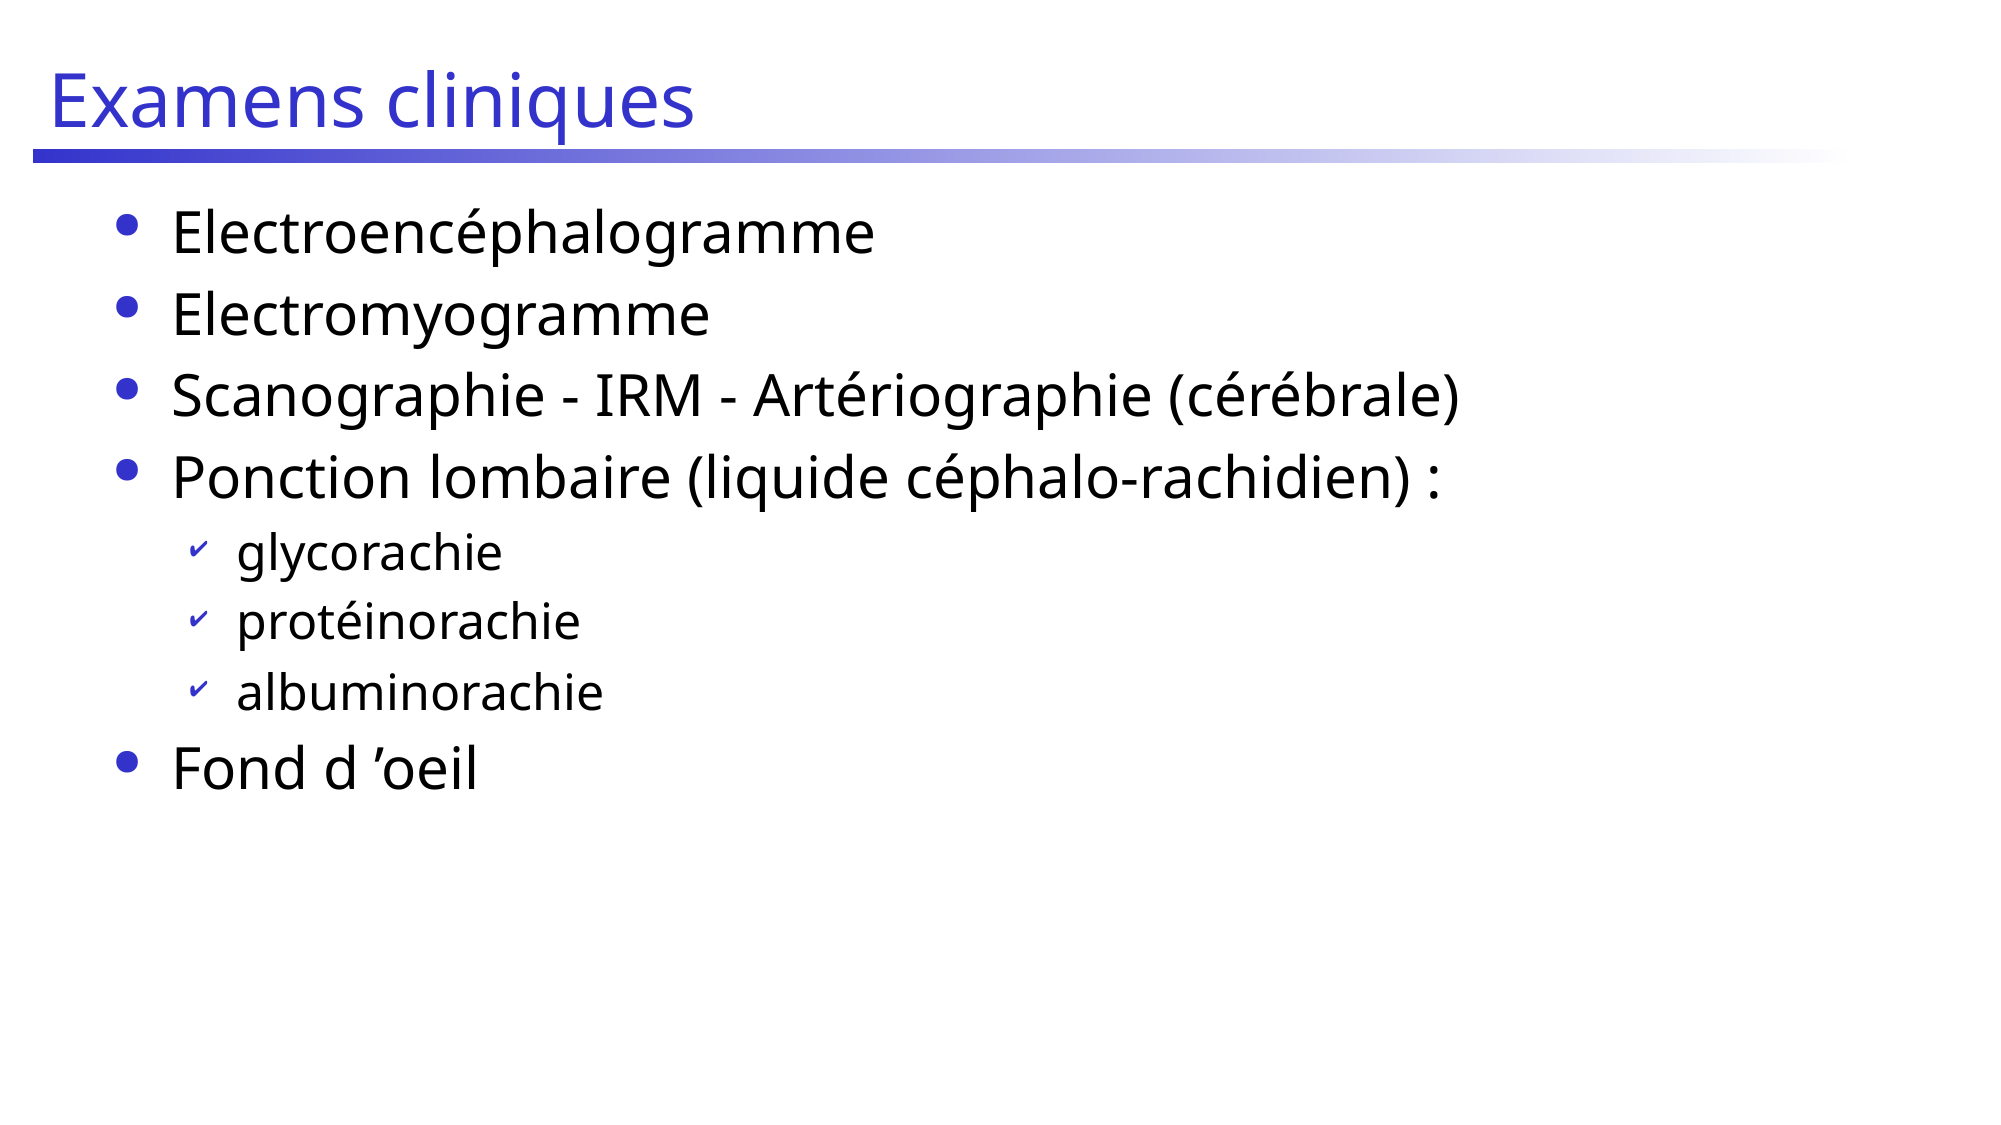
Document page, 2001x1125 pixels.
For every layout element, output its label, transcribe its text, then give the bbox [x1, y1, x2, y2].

list Electroencéphalogramme Electromyogramme Scanographie - IRM - Artériographie (cérébrale) Ponction lombaire (liquide céphalo-rachidien) : glycorachie protéinorachie albuminorachie Fond d ’oeil [99, 187, 2000, 975]
title Examens cliniques [33, 37, 1807, 150]
